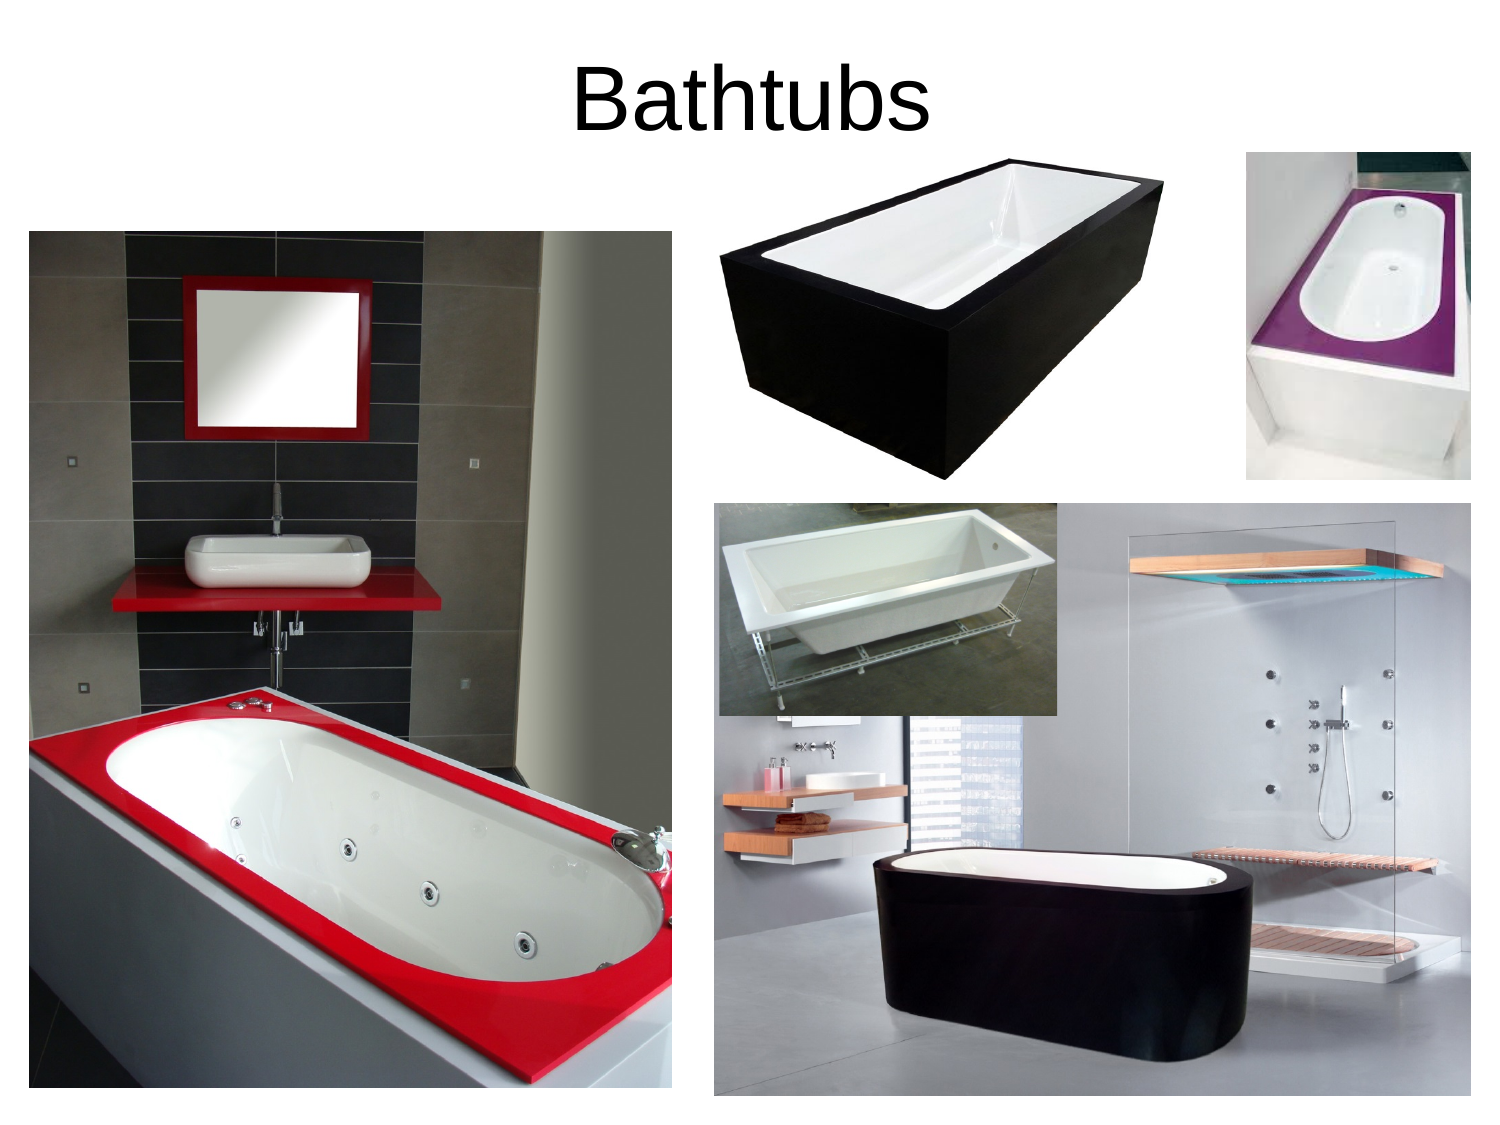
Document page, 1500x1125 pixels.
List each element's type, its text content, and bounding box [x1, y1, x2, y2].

picture [1245, 152, 1471, 480]
picture [719, 157, 1164, 481]
picture [714, 503, 1471, 1096]
title Bathtubs [76, 0, 1427, 188]
picture [29, 231, 672, 1088]
